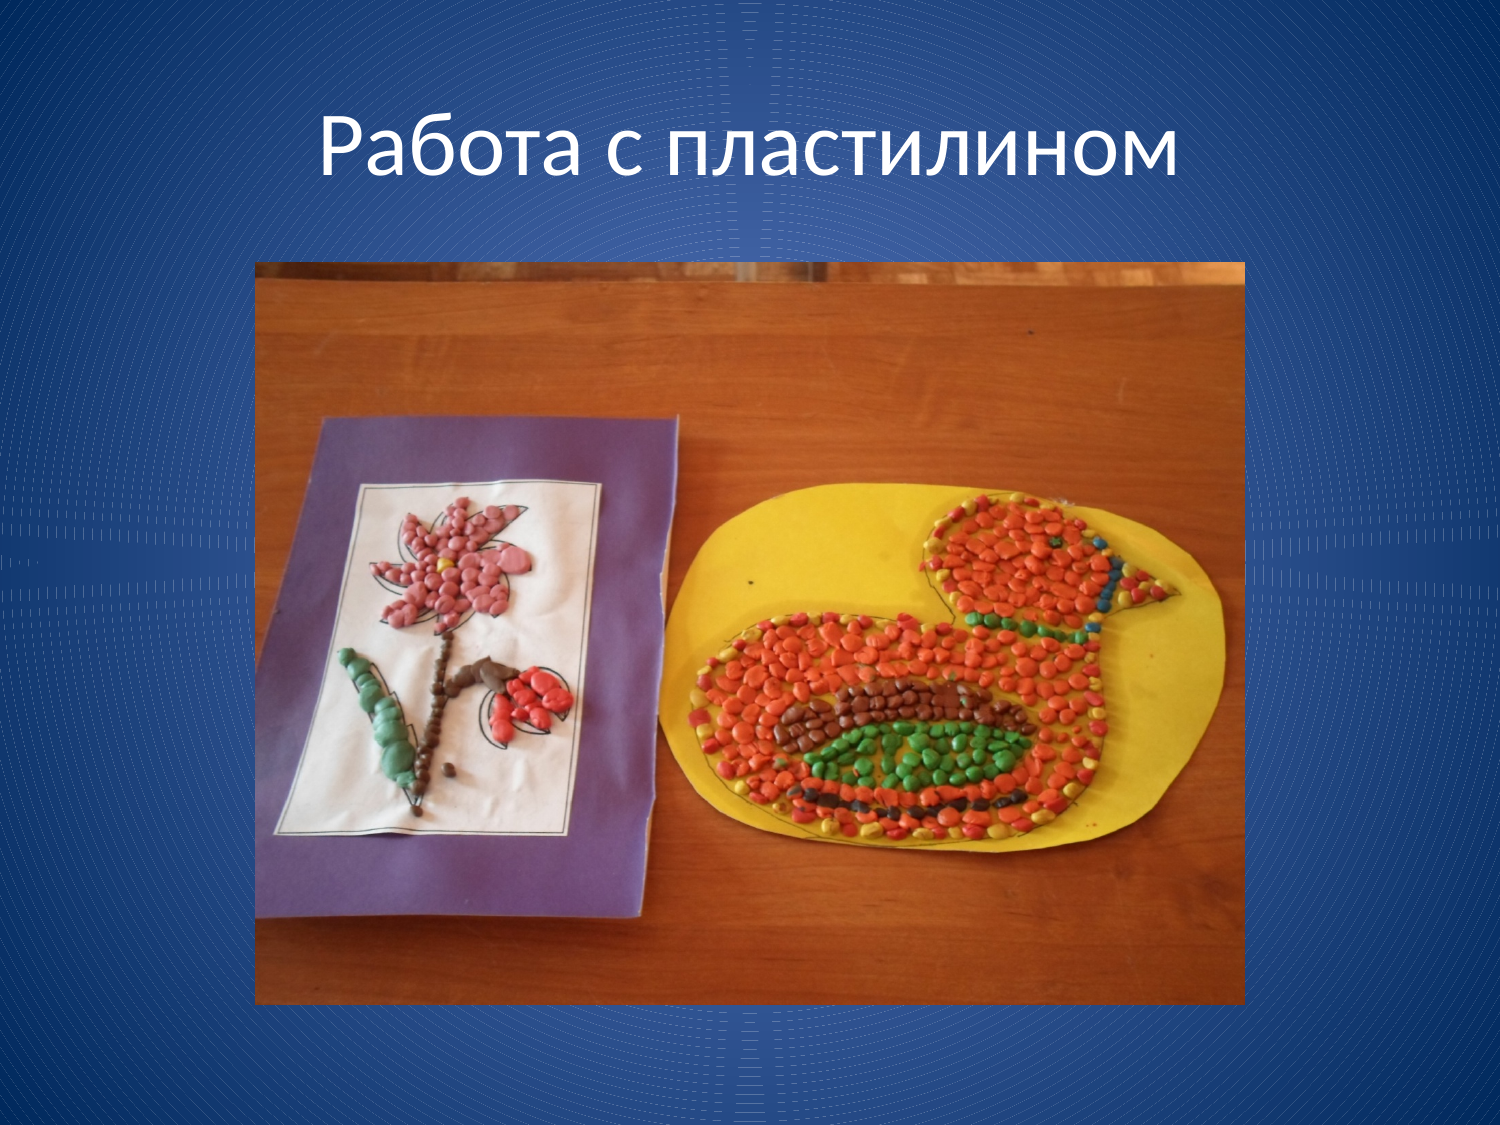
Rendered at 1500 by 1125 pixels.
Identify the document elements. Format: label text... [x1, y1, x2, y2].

title Работа с пластилином [75, 45, 1425, 233]
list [254, 262, 1246, 1006]
